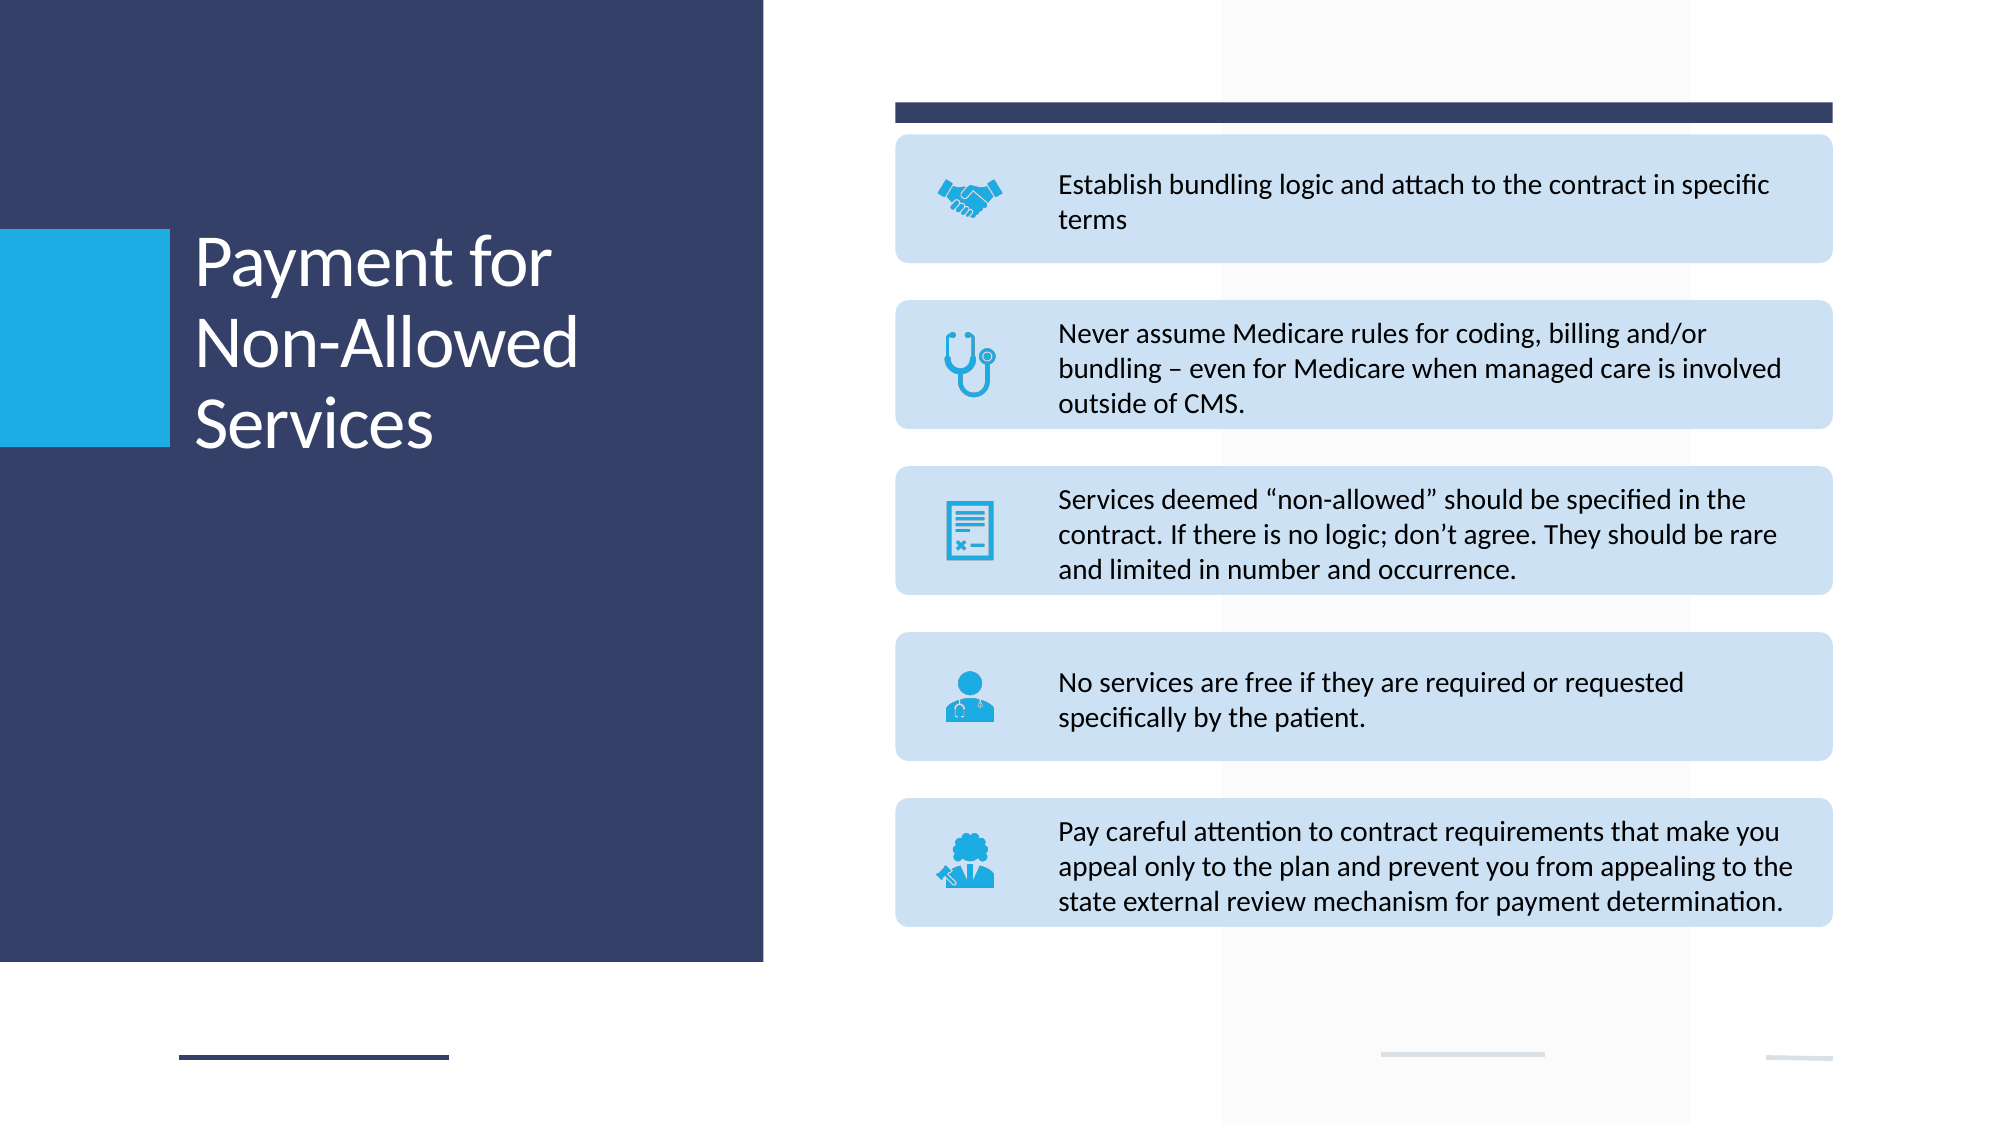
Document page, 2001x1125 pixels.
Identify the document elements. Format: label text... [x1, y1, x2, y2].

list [894, 132, 1834, 933]
title Payment for Non-Allowed Services [179, 128, 683, 473]
